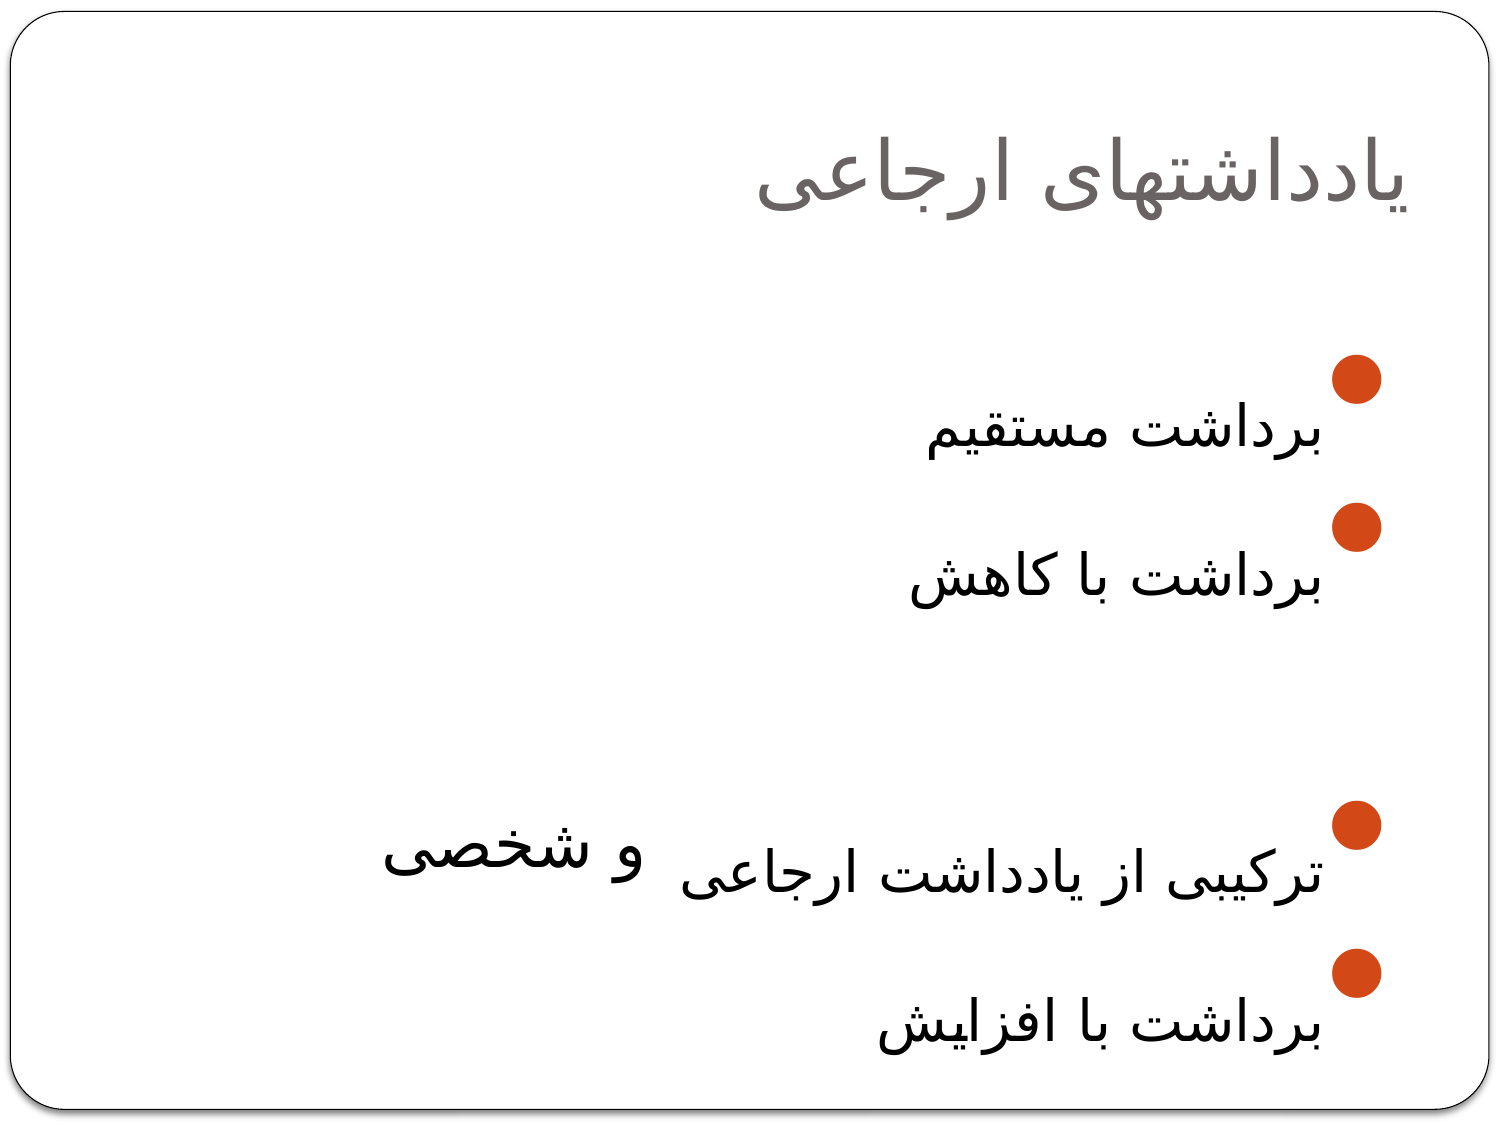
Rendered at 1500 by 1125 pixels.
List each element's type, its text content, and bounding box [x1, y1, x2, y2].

title يادداشتهای ارجاعی [149, 44, 1426, 233]
list برداشت مستقيم برداشت با کاهش ترکيبی از يادداشت ارجاعی و شخصی برداشت با افزايش [149, 237, 1426, 988]
